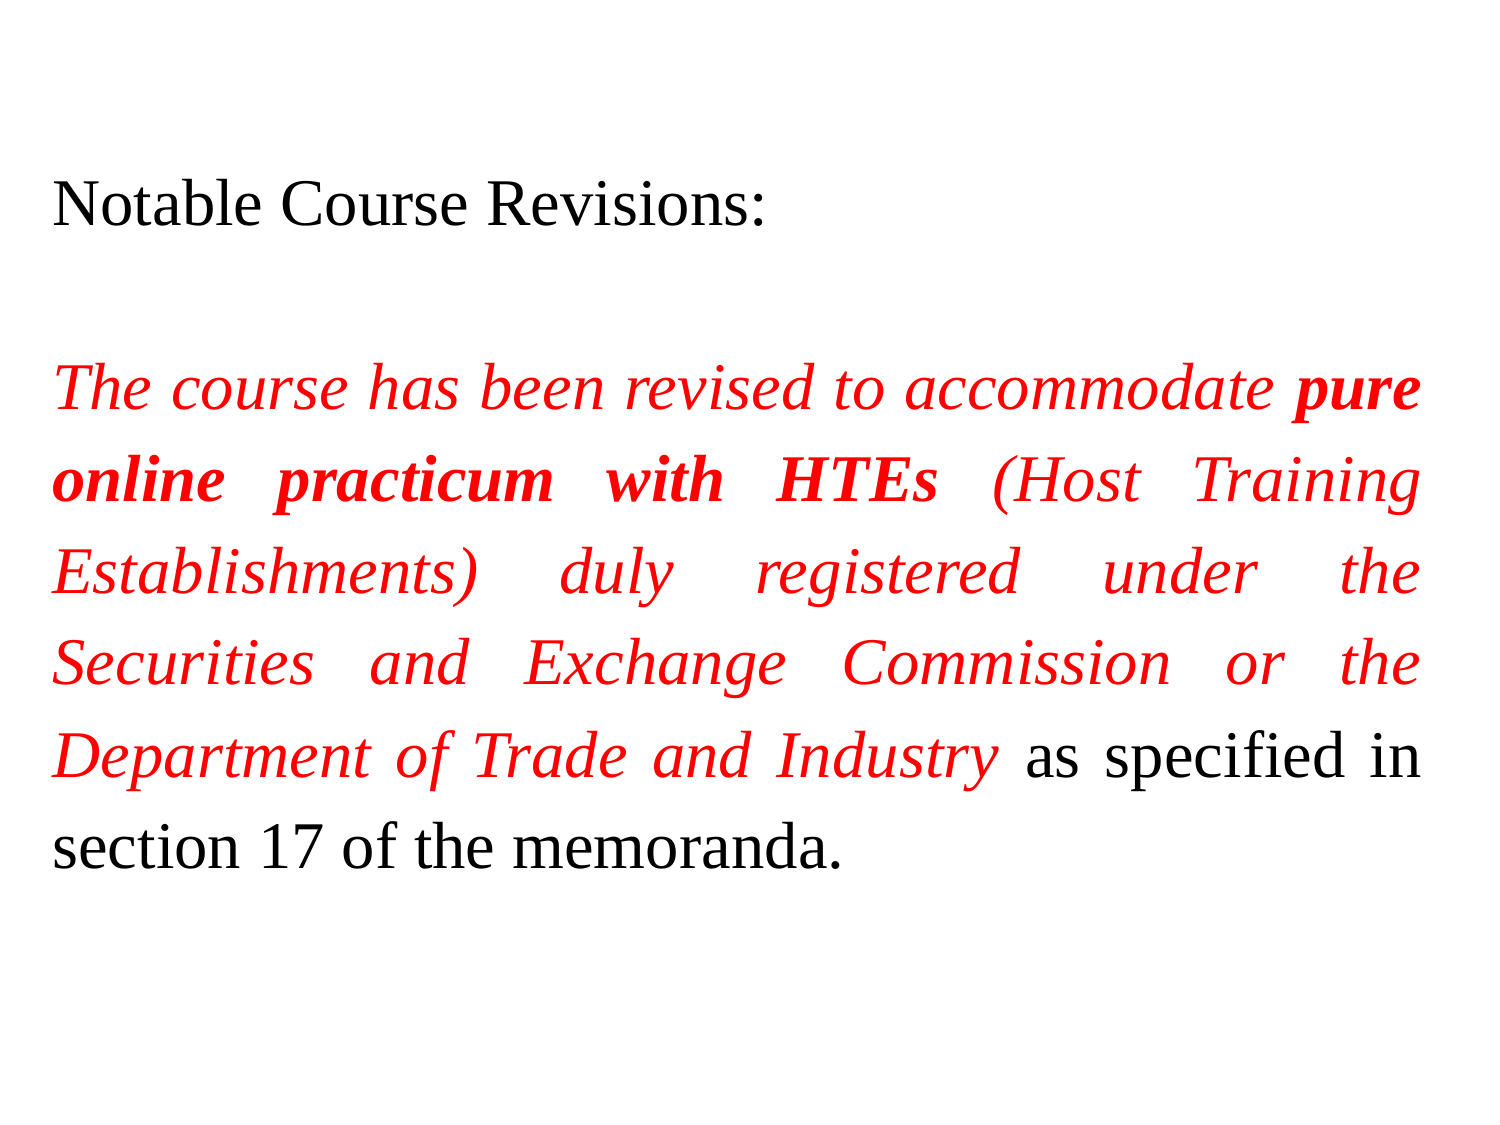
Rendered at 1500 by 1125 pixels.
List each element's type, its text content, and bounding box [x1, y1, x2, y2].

text_box Notable Course Revisions: The course has been revised to accommodate pure online practicum with HTEs (Host Training Establishments) duly registered under the Securities and Exchange Commission or the Department of Trade and Industry as specified in section 17 of the memoranda. [37, 87, 1438, 982]
